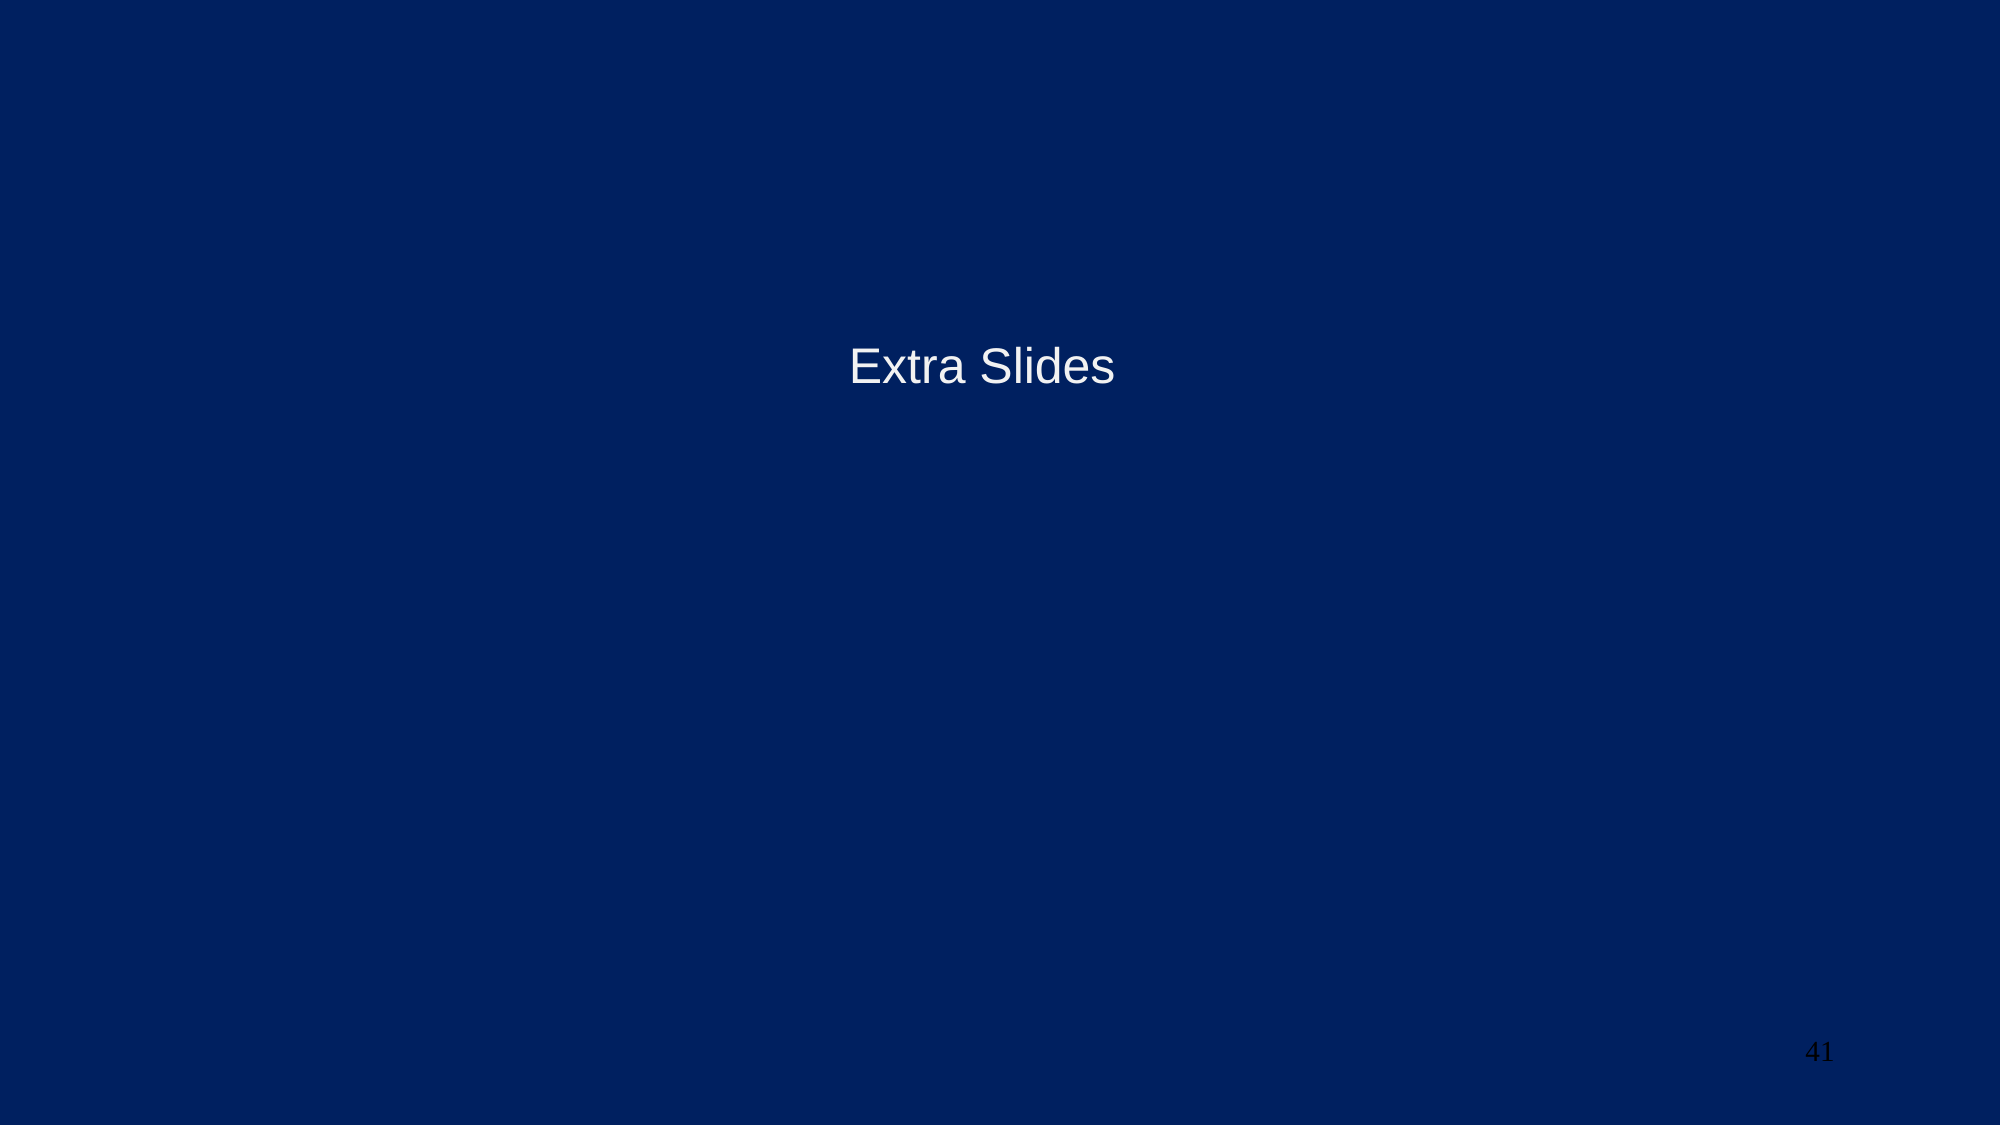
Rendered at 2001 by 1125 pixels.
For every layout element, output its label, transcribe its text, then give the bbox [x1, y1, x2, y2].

slide_number 41 [1433, 1025, 1850, 1100]
text_box Extra Slides [600, 325, 1365, 401]
